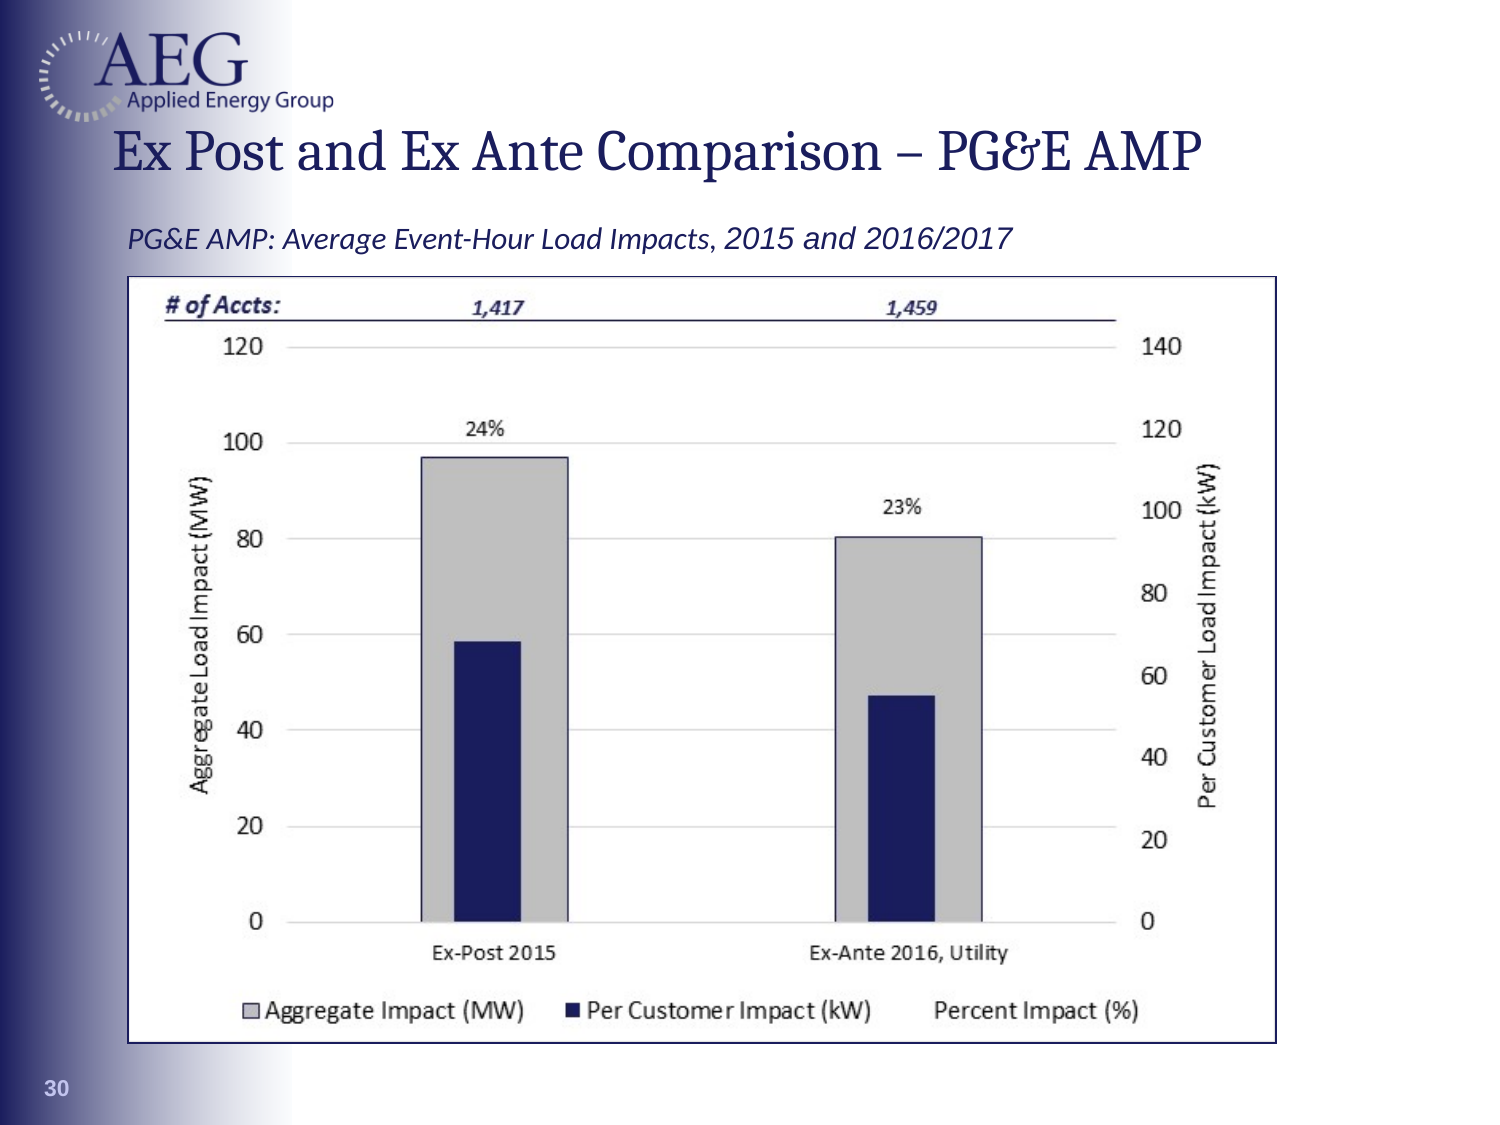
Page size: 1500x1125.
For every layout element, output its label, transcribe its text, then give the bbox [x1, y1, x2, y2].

title Ex Post and Ex Ante Comparison – PG&E AMP [112, 112, 1388, 226]
picture [128, 276, 1276, 1043]
text_box PG&E AMP: Average Event-Hour Load Impacts, 2015 and 2016/2017 [112, 211, 1349, 264]
picture [39, 31, 334, 122]
